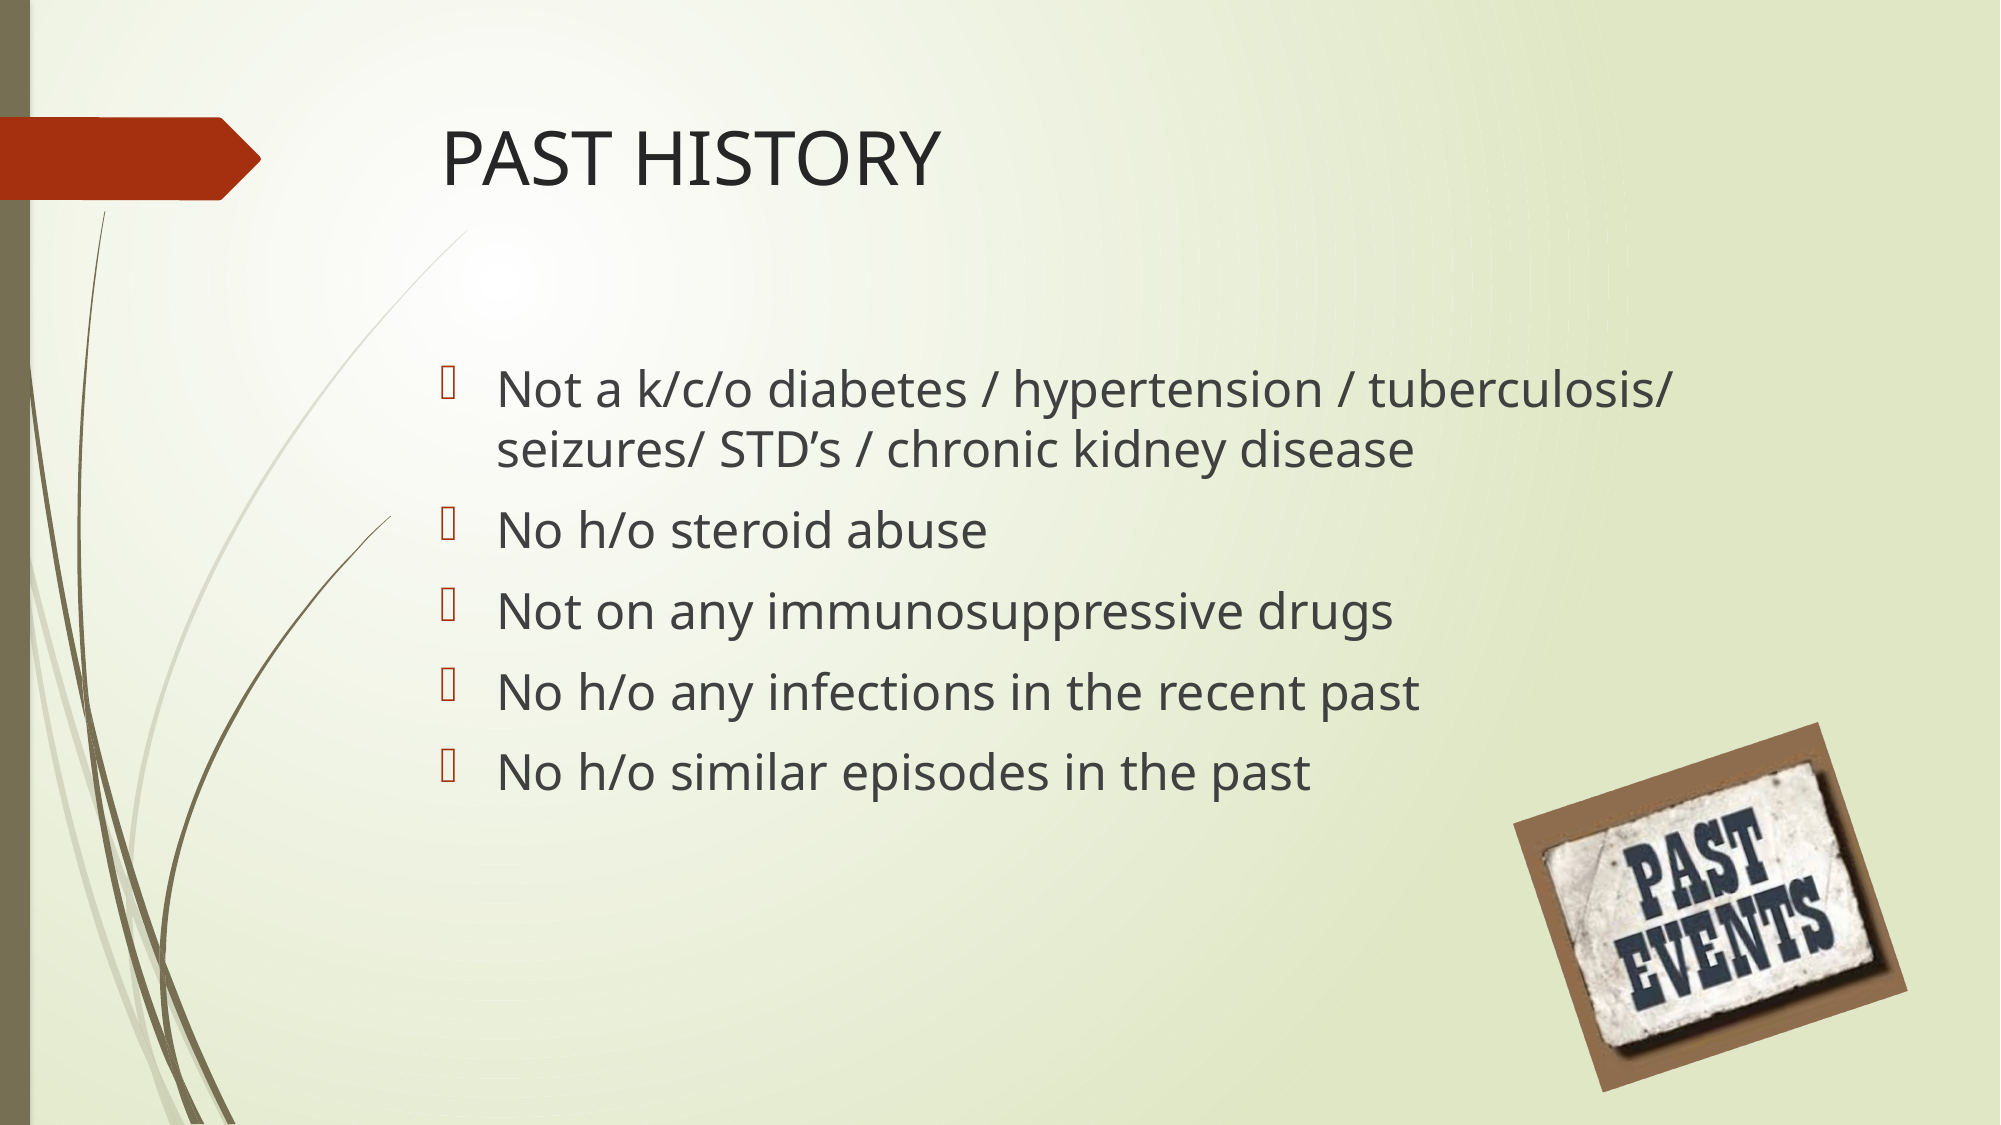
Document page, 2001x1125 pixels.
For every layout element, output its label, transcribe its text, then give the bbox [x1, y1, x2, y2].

title PAST HISTORY [425, 102, 1888, 313]
list Not a k/c/o diabetes / hypertension / tuberculosis/ seizures/ STD’s / chronic kidney disease No h/o steroid abuse Not on any immunosuppressive drugs No h/o any infections in the recent past No h/o similar episodes in the past [424, 350, 1888, 970]
picture [1514, 723, 1907, 1092]
